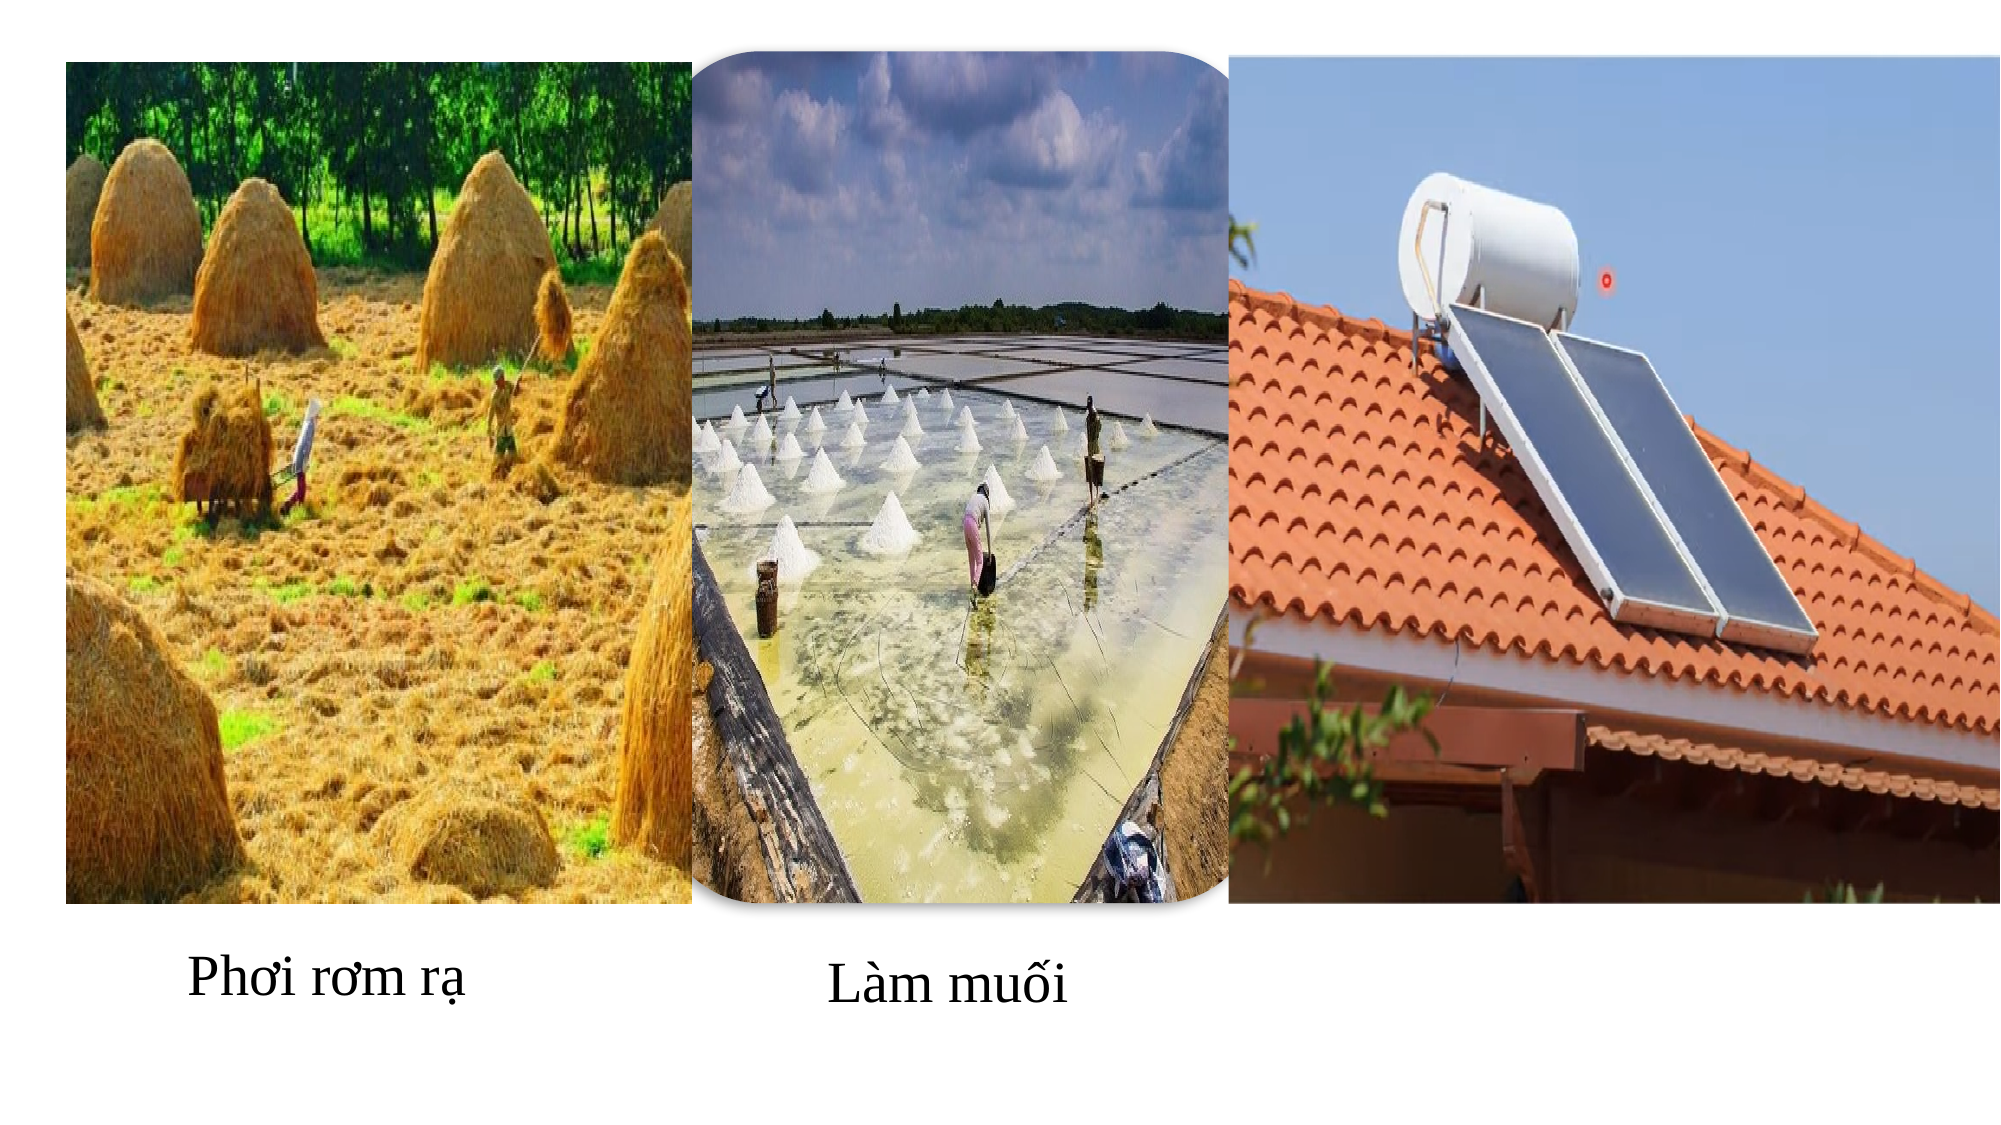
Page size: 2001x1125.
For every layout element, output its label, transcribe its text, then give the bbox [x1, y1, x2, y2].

text_box Làm muối [812, 937, 1229, 1092]
text_box Phơi rơm rạ [173, 929, 705, 1015]
picture [65, 51, 2000, 904]
